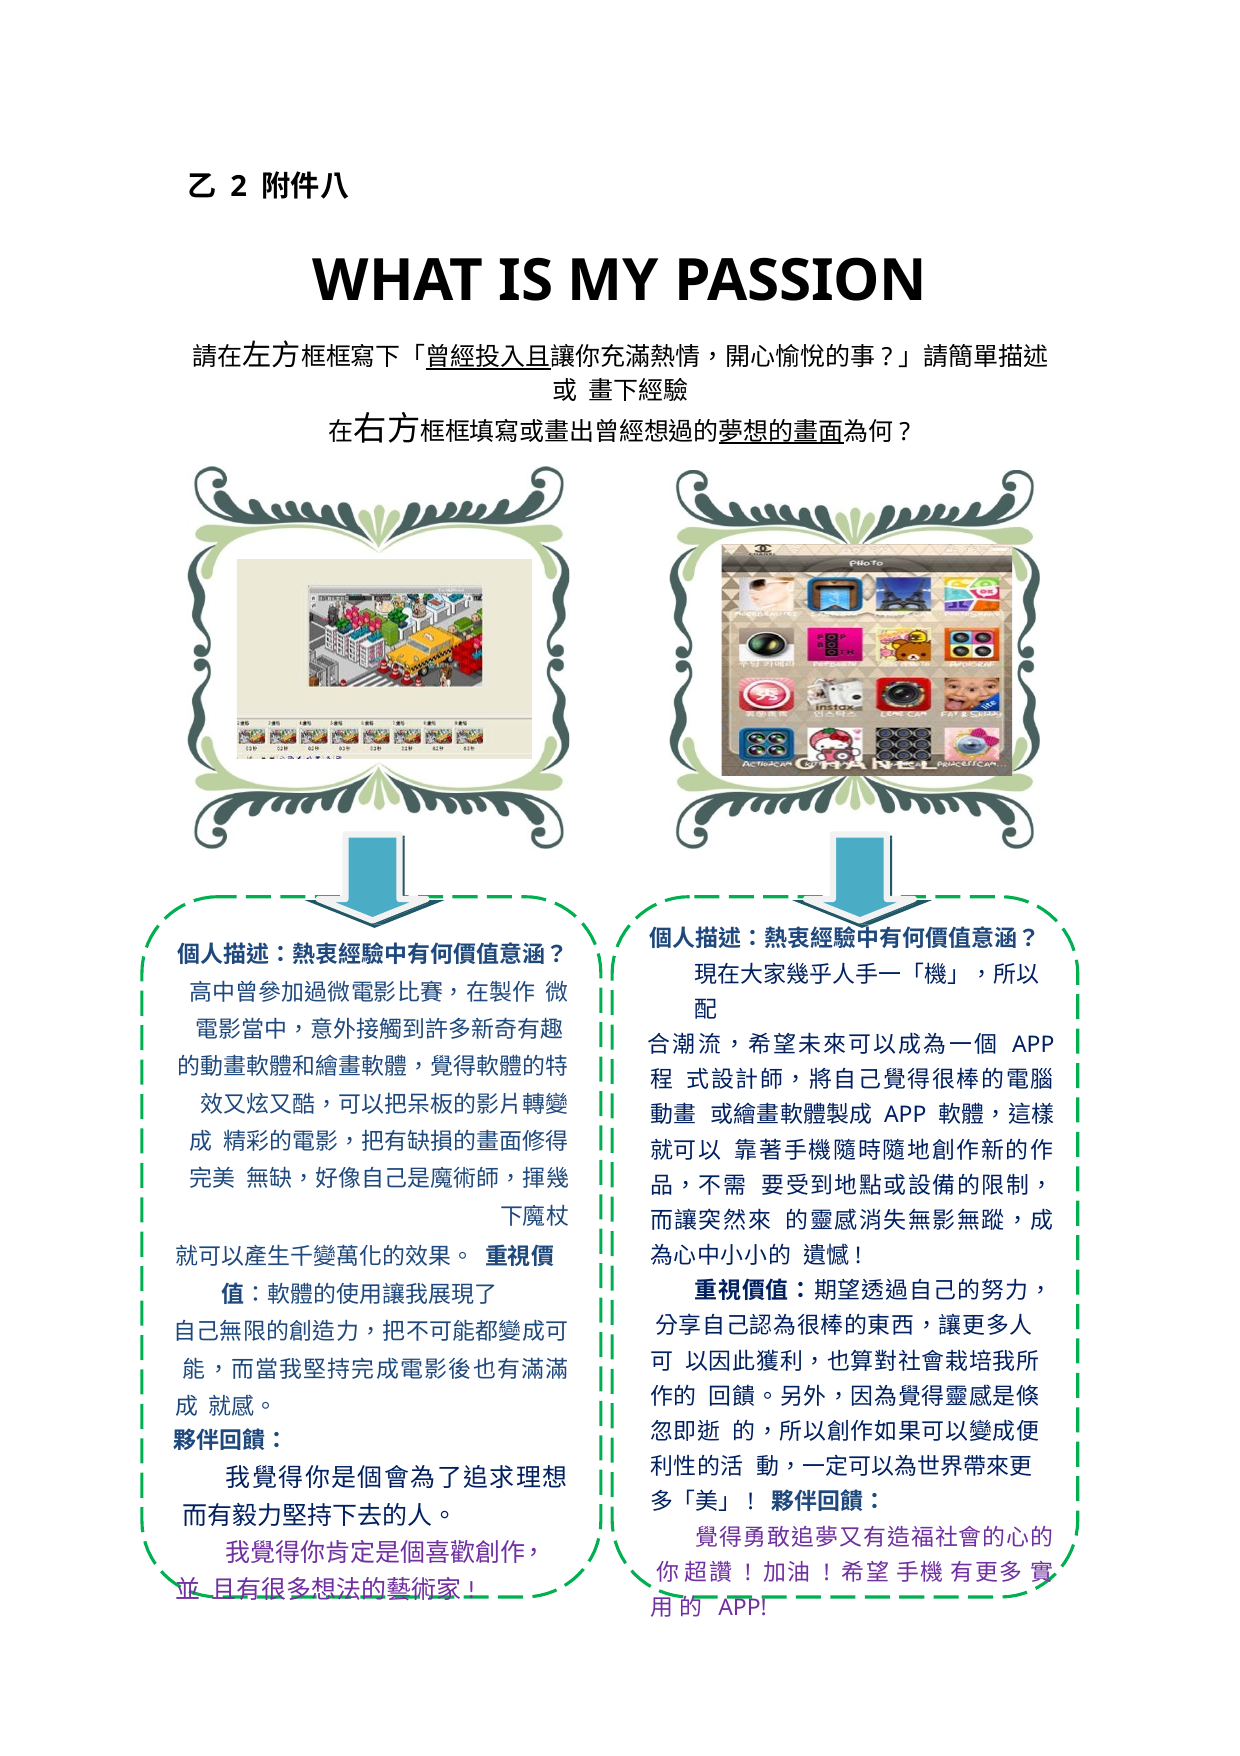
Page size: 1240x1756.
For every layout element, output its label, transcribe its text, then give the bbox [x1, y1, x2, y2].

text_box [187, 466, 570, 849]
text_box [141, 896, 601, 1582]
text_box [893, 896, 1052, 916]
text_box [721, 544, 1013, 776]
text_box [612, 896, 831, 1585]
text_box [318, 834, 427, 921]
text_box [236, 559, 532, 759]
text_box [791, 900, 846, 916]
text_box 個人描述：熱衷經驗中有何價值意涵？ 現在大家幾乎人手一「機」，所以配 合潮流，希望未來可以成為一個 APP 程 式設計師，將自己覺得很棒的電腦動畫 或繪畫軟體製成 APP 軟體，這樣就可以 靠著手機隨時隨地創作新的作品，不需 要受到地點或設備的限制，而讓突然來 的靈感消失無影無蹤，成為心中小小的 遺憾! 重視價值：期望透過自己的努力， 分享自己認為很棒的東西，讓更多人可 以因此獲利，也算對社會栽培我所作的 回饋。另外，因為覺得靈感是倏忽即逝 的，所以創作如果可以變成便利性的活 動，一定可以為世界帶來更多「美」! 夥伴回饋： 覺得勇敢追夢又有造福社會的心的 你 超讚 ! 加油 ! 希望 手機 有更多 實用 的 APP! [647, 916, 1056, 1620]
text_box 個人描述：熱衷經驗中有何價值意涵？ 高中曾參加過微電影比賽，在製作 微電影當中，意外接觸到許多新奇有趣 的動畫軟體和繪畫軟體，覺得軟體的特 效又炫又酷，可以把呆板的影片轉變成 精彩的電影，把有缺損的畫面修得完美 無缺，好像自己是魔術師，揮幾下魔杖 就可以產生千變萬化的效果。 重視價值：軟體的使用讓我展現了 自己無限的創造力，把不可能都變成可 能，而當我堅持完成電影後也有滿滿成 就感。 夥伴回饋： 我覺得你是個會為了追求理想 而有毅力堅持下去的人。 我覺得你肯定是個喜歡創作，並 且有很多想法的藝術家! [173, 930, 572, 1604]
text_box [669, 470, 1040, 849]
text_box [304, 900, 445, 928]
text_box [887, 835, 893, 898]
text_box [400, 835, 405, 898]
text_box [805, 834, 914, 916]
text_box 乙 2 附件八 WHAT IS MY PASSION 請在左方框框寫下「曾經投入且讓你充滿熱情，開心愉悅的事?」請簡單描述或 畫下經驗 在右方框框填寫或畫出曾經想過的夢想的畫面為何? [185, 166, 1055, 447]
text_box [1056, 920, 1078, 1574]
text_box [874, 900, 933, 916]
